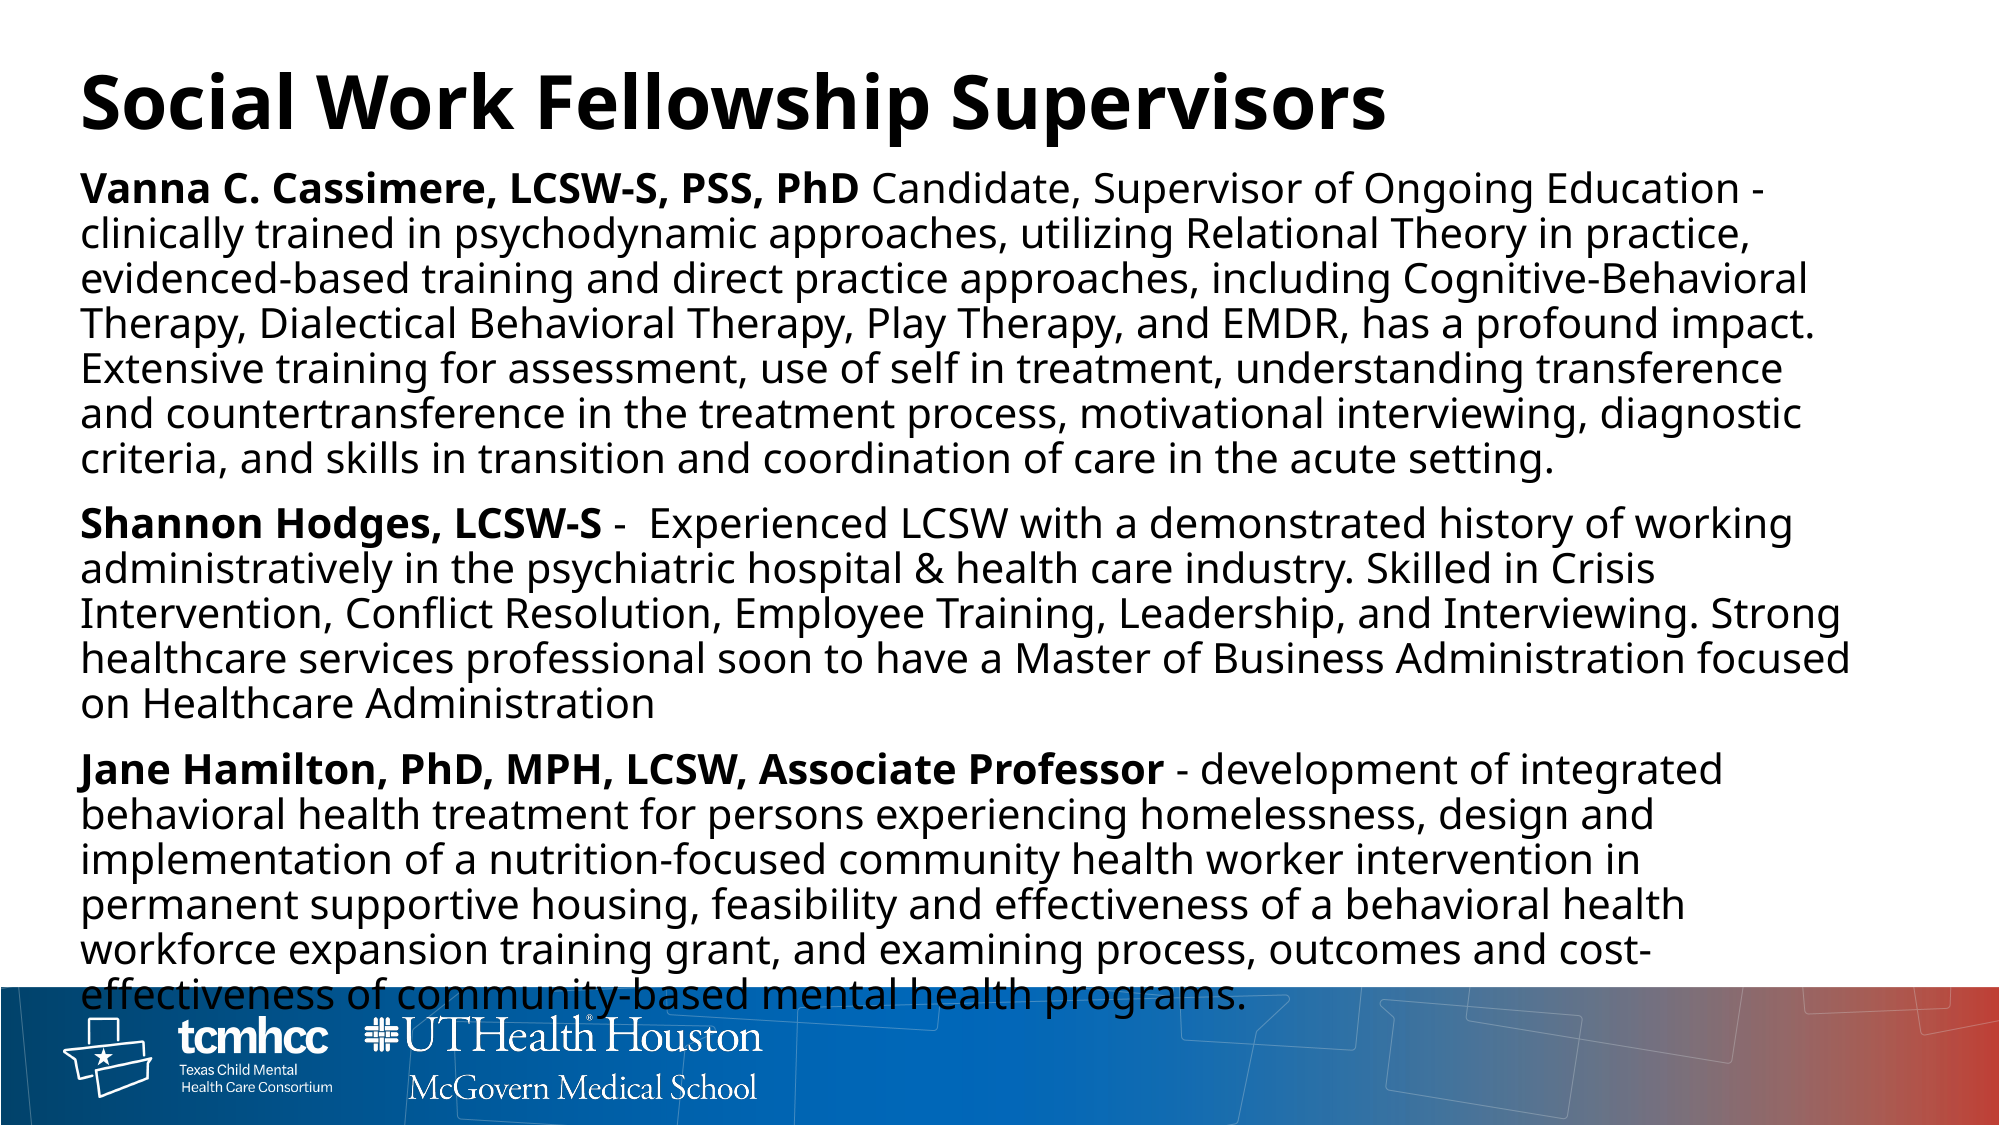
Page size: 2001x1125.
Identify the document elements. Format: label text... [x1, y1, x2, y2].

title Social Work Fellowship Supervisors [65, 57, 1878, 159]
list Vanna C. Cassimere, LCSW-S, PSS, PhD Candidate, Supervisor of Ongoing Education - clinically trained in psychodynamic approaches, utilizing Relational Theory in practice, evidenced-based training and direct practice approaches, including Cognitive-Behavioral Therapy, Dialectical Behavioral Therapy, Play Therapy, and EMDR, has a profound impact. Extensive training for assessment, use of self in treatment, understanding transference and countertransference in the treatment process, motivational interviewing, diagnostic criteria, and skills in transition and coordination of care in the acute setting. Shannon Hodges, LCSW-S - Experienced LCSW with a demonstrated history of working administratively in the psychiatric hospital & health care industry. Skilled in Crisis Intervention, Conflict Resolution, Employee Training, Leadership, and Interviewing. Strong healthcare services professional soon to have a Master of Business Administration focused on Healthcare Administration Jane Hamilton, PhD, MPH, LCSW, Associate Professor - development of integrated behavioral health treatment for persons experiencing homelessness, design and implementation of a nutrition-focused community health worker intervention in permanent supportive housing, feasibility and effectiveness of a behavioral health workforce expansion training grant, and examining process, outcomes and cost-effectiveness of community-based mental health programs. [65, 159, 1878, 1046]
picture [1, 0, 1999, 1125]
